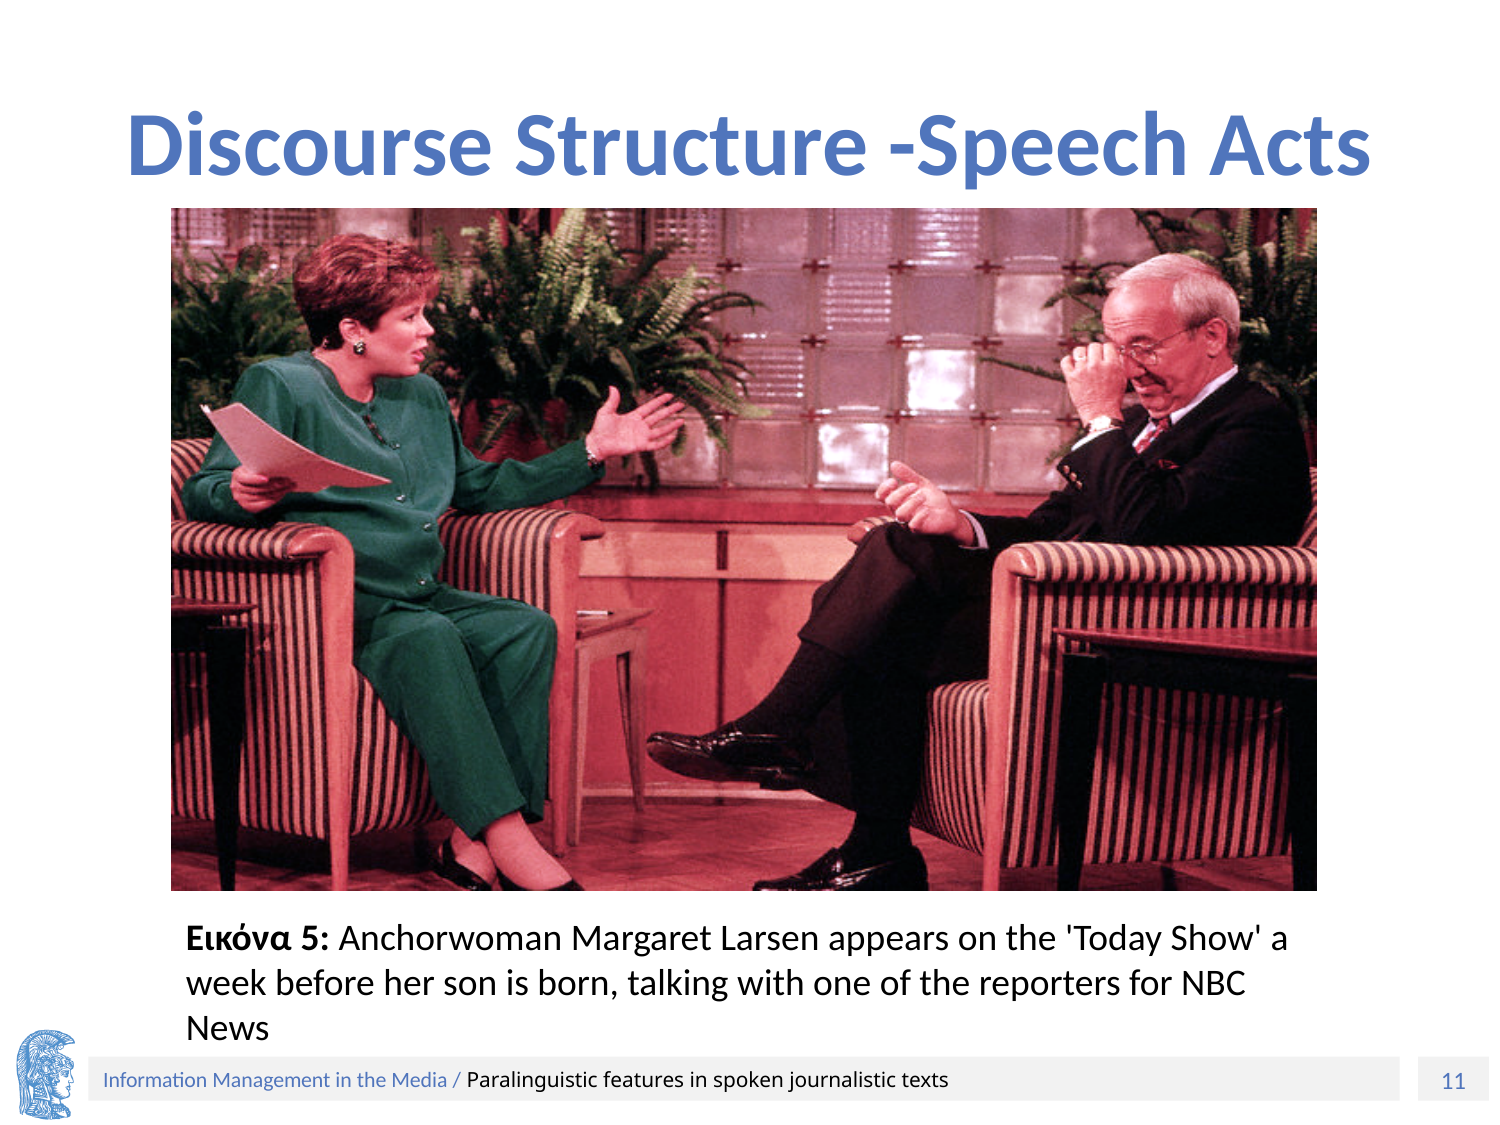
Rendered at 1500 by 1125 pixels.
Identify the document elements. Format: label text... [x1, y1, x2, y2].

title Discourse Structure -Speech Acts [75, 45, 1425, 233]
picture [170, 207, 1318, 891]
text_box Εικόνα 5: Anchorwoman Margaret Larsen appears on the 'Today Show' a week before her son is born, talking with one of the reporters for NBC News [171, 905, 1317, 1055]
picture [9, 1026, 81, 1120]
